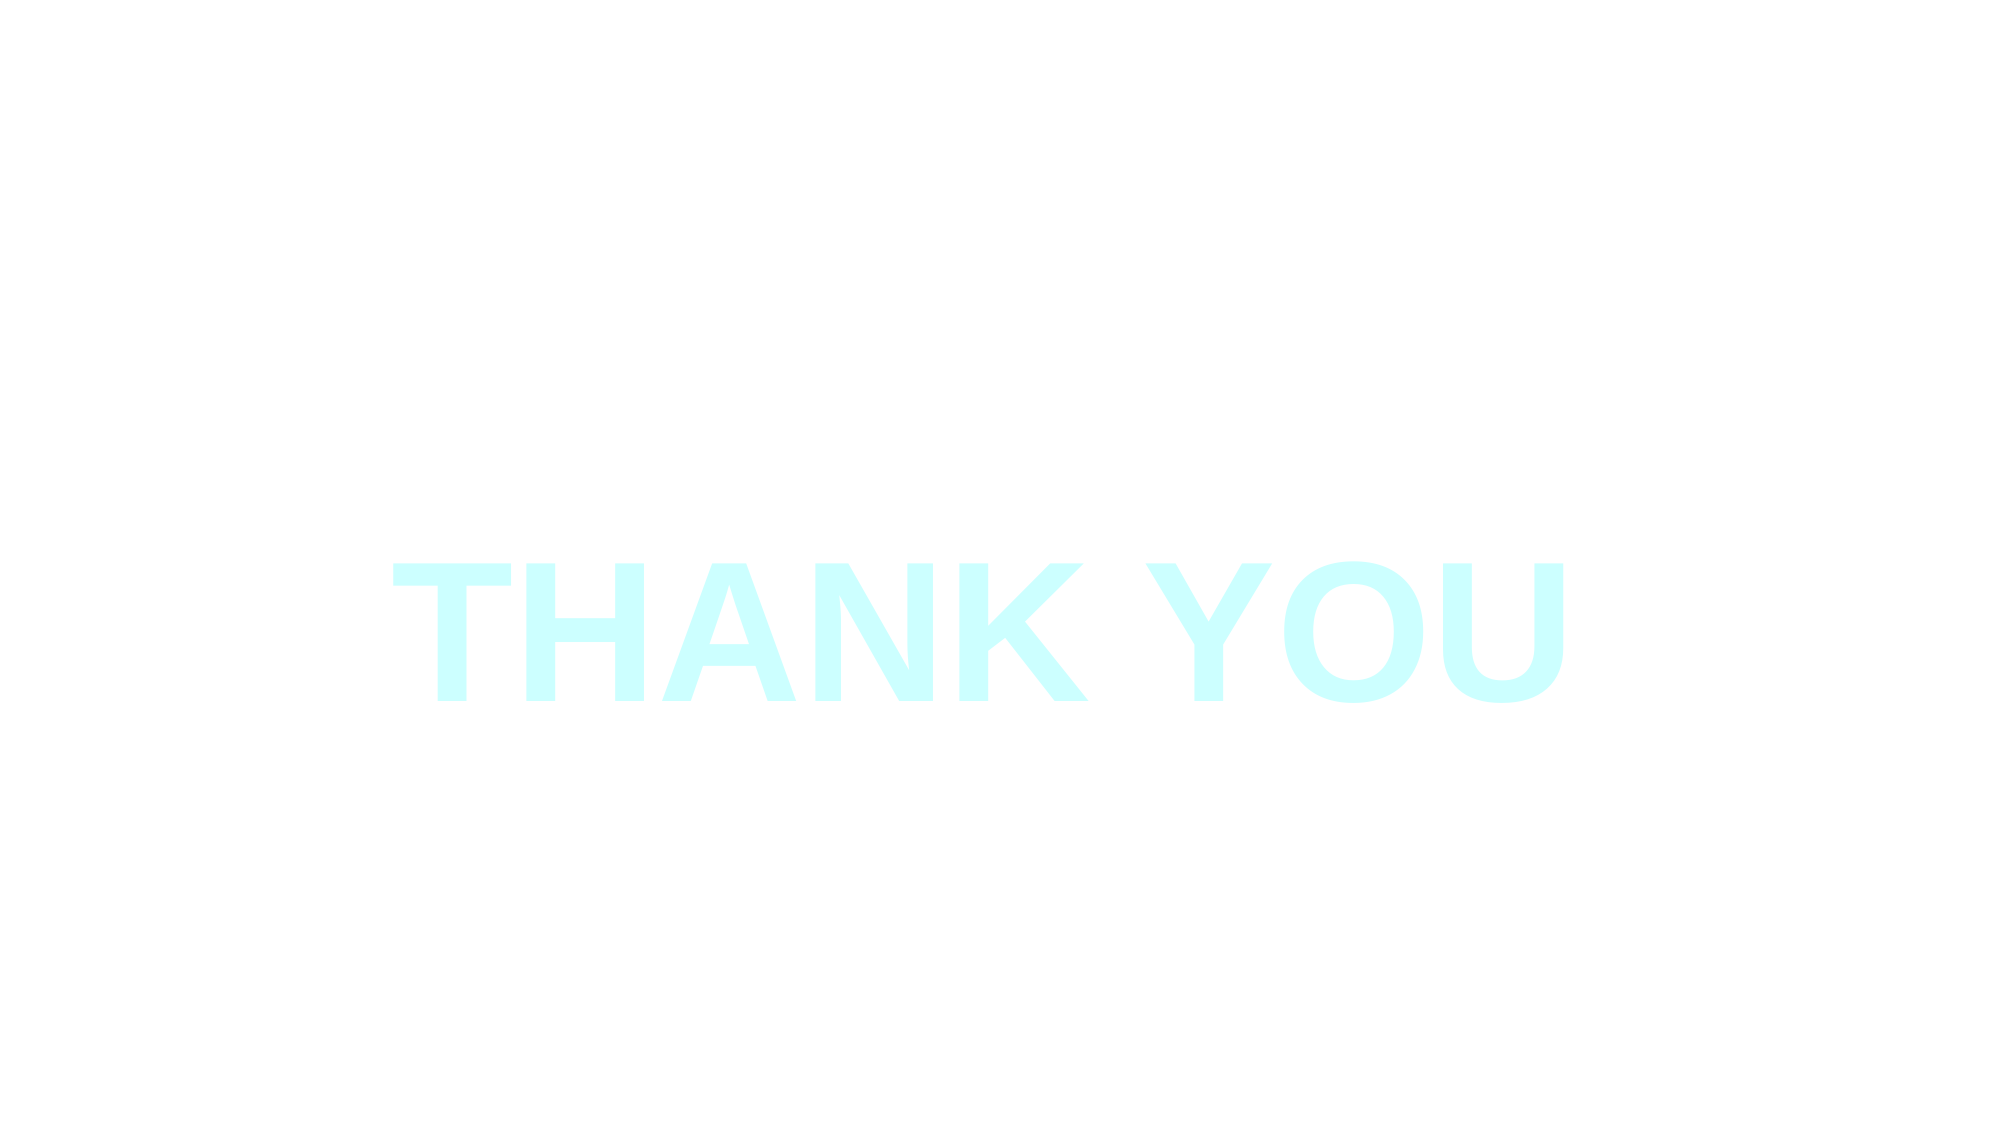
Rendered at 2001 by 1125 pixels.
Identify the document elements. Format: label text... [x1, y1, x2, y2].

text_box THANK YOU [321, 494, 1963, 749]
